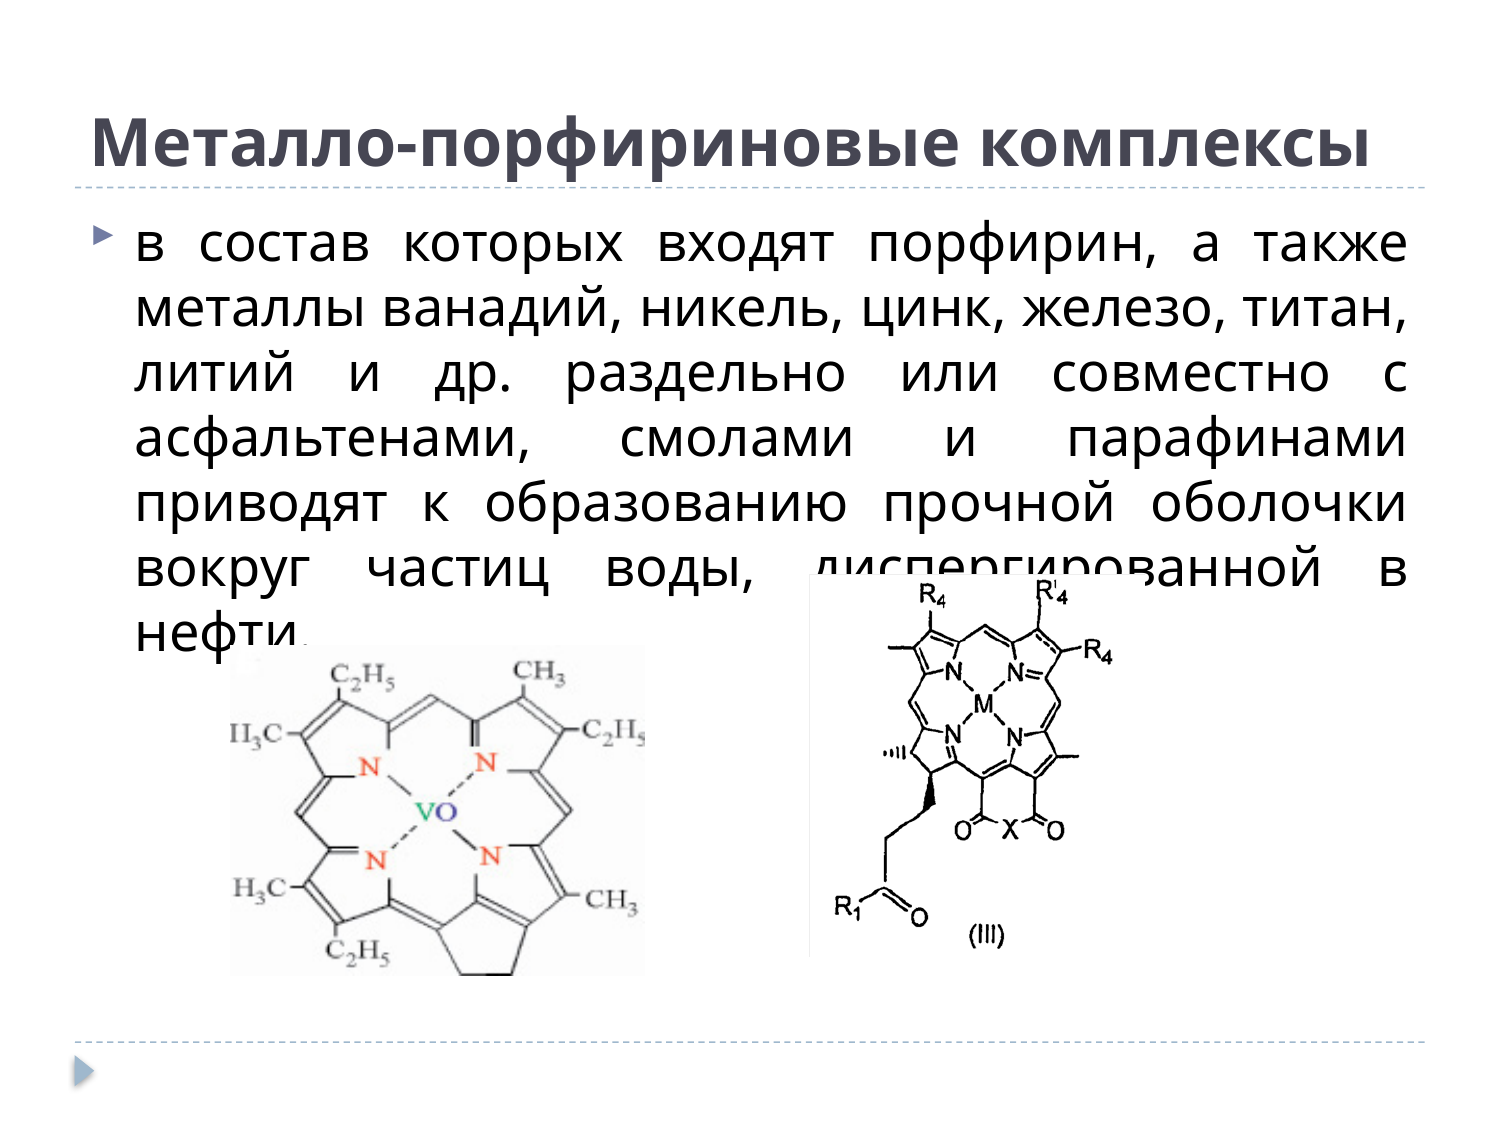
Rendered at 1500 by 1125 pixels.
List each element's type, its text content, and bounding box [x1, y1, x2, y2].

picture [229, 644, 645, 977]
picture [808, 573, 1145, 958]
list в состав которых входят порфирин, а также металлы ванадий, никель, цинк, железо, титан, литий и др. раздельно или совместно с асфальтенами, смолами и парафинами приводят к образованию прочной оболочки вокруг частиц воды, диспергированной в нефти. [75, 200, 1425, 1010]
title Металло-порфириновые комплексы [75, 24, 1425, 188]
